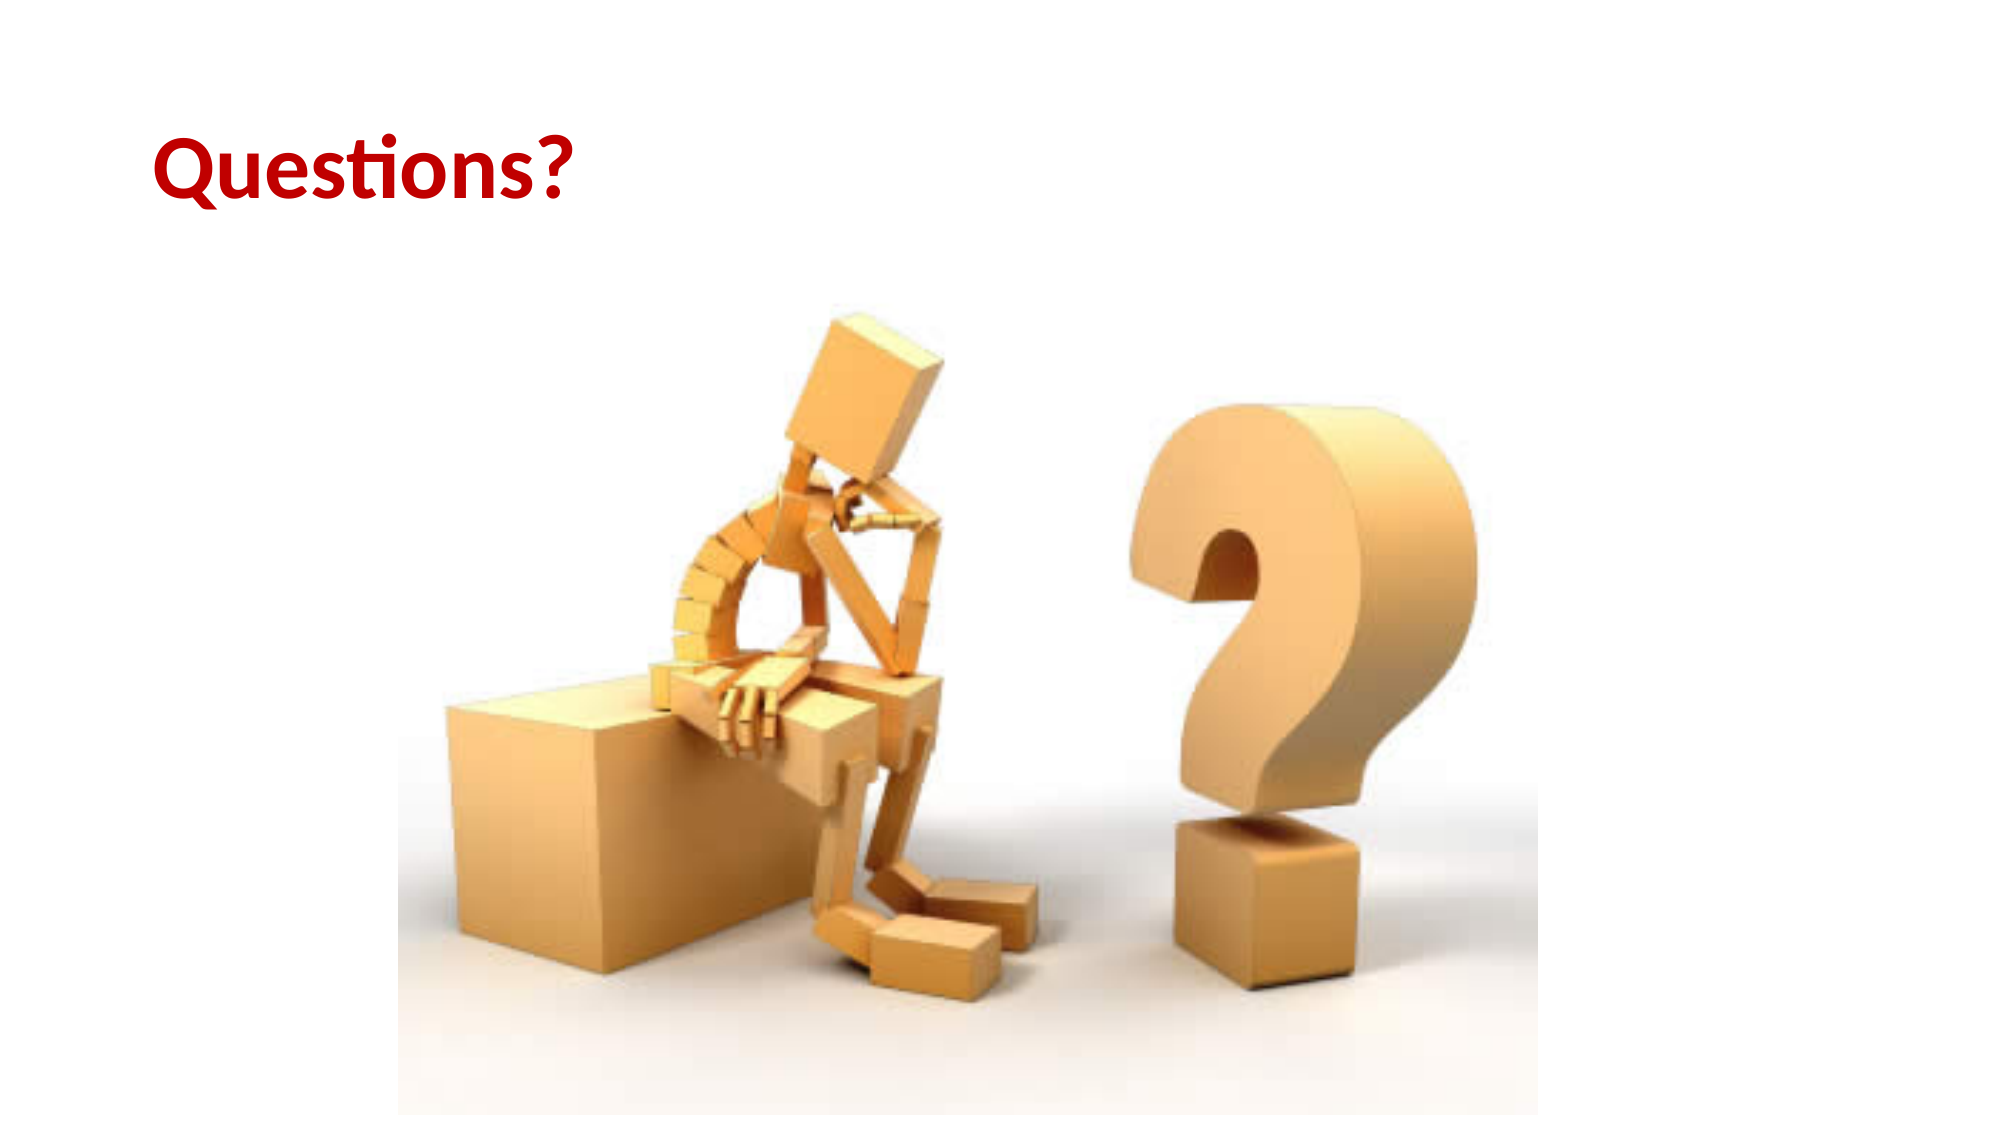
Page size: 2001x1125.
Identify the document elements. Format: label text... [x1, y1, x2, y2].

title Questions? [137, 59, 1863, 278]
picture [398, 259, 1538, 1115]
